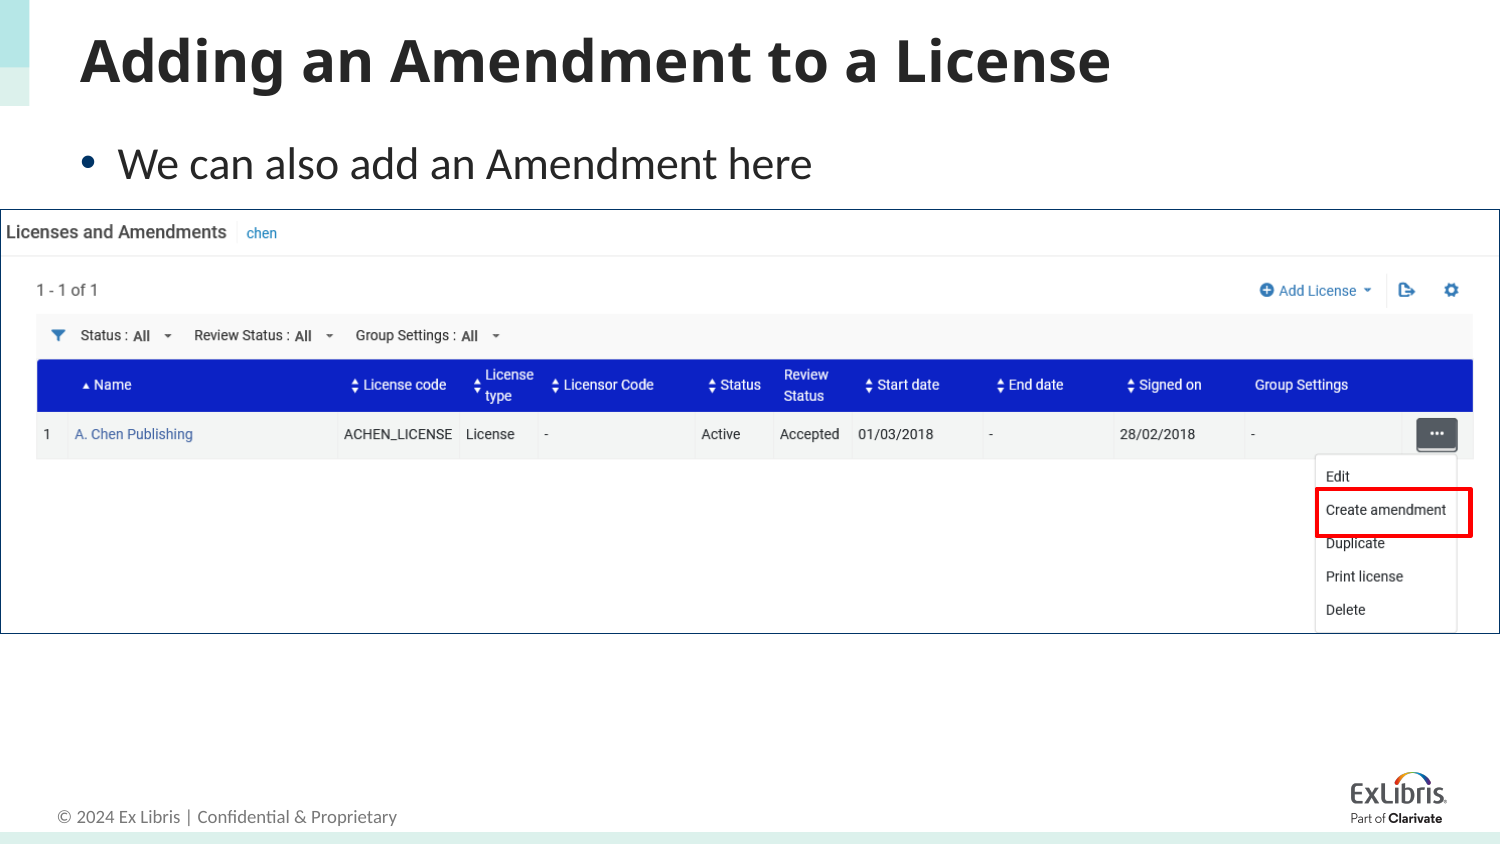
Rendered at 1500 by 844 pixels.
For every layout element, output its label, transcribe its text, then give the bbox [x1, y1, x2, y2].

title Adding an Amendment to a License [64, 11, 1447, 107]
list We can also add an Amendment here [64, 126, 1447, 208]
picture [1351, 772, 1447, 823]
picture [0, 209, 1500, 634]
